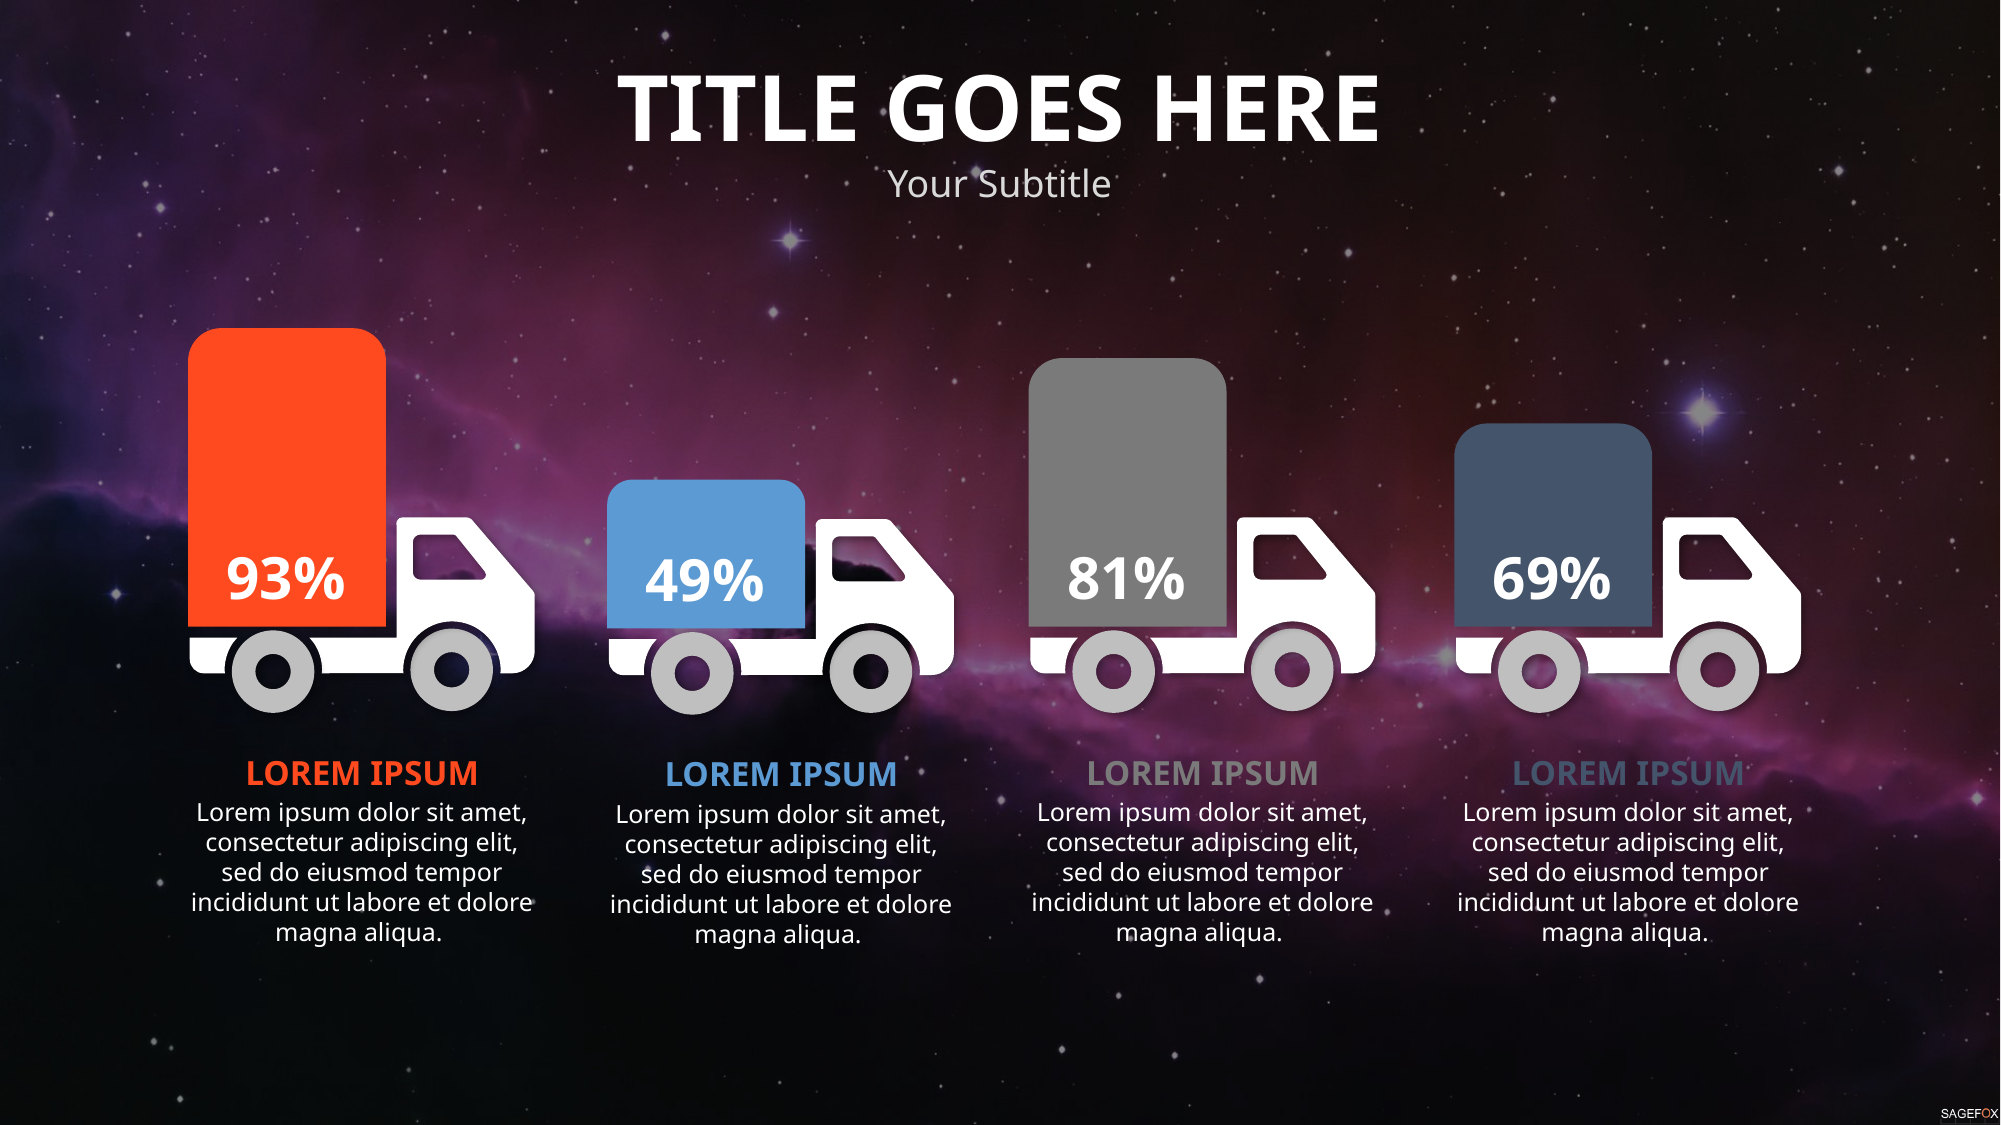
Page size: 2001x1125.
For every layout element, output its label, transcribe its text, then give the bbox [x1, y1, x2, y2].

text_box [186, 326, 388, 628]
text_box [606, 478, 807, 630]
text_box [608, 519, 954, 715]
picture [0, 0, 2001, 1125]
text_box LOREM IPSUM Lorem ipsum dolor sit amet, consectetur adipiscing elit, sed do eiusmod tempor incididunt ut labore et dolore magna aliqua. [593, 746, 969, 956]
text_box [1027, 356, 1228, 628]
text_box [189, 517, 535, 713]
text_box [1453, 422, 1654, 628]
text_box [1456, 517, 1802, 713]
text_box LOREM IPSUM Lorem ipsum dolor sit amet, consectetur adipiscing elit, sed do eiusmod tempor incididunt ut labore et dolore magna aliqua. [1015, 744, 1391, 954]
text_box TITLE GOES HERE Your Subtitle [548, 42, 1452, 212]
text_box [1030, 517, 1376, 713]
text_box LOREM IPSUM Lorem ipsum dolor sit amet, consectetur adipiscing elit, sed do eiusmod tempor incididunt ut labore et dolore magna aliqua. [174, 744, 550, 954]
text_box LOREM IPSUM Lorem ipsum dolor sit amet, consectetur adipiscing elit, sed do eiusmod tempor incididunt ut labore et dolore magna aliqua. [1441, 744, 1817, 954]
